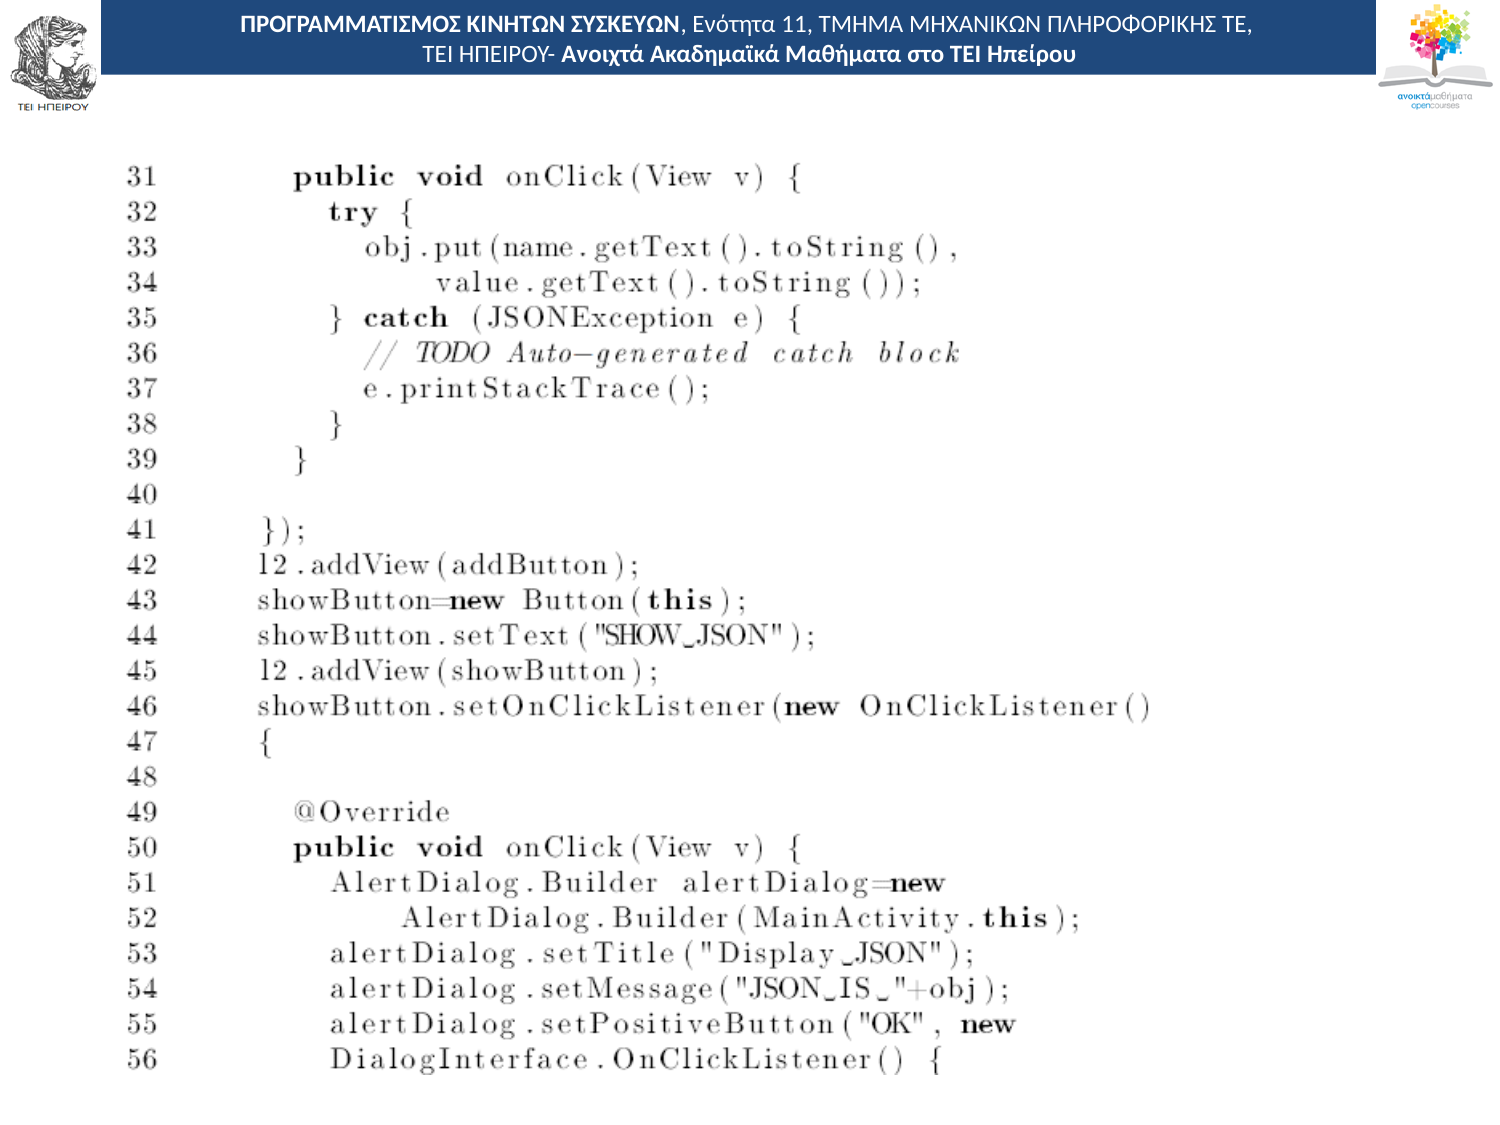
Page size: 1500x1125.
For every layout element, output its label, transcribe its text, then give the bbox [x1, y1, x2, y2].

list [1375, 0, 1500, 114]
picture [81, 128, 1456, 1075]
picture [0, 0, 101, 114]
text_box ΠΡΟΓΡΑΜΜΑΤΙΣΜΟΣ ΚΙΝΗΤΩΝ ΣΥΣΚΕΥΩΝ, Ενότητα 11, ΤΜΗΜΑ ΜΗΧΑΝΙΚΩΝ ΠΛΗΡΟΦΟΡΙΚΗΣ ΤΕ, ΤΕΙ ΗΠΕΙΡΟΥ- Ανοιχτά Ακαδημαϊκά Μαθήματα στο ΤΕΙ Ηπείρου [101, 0, 1373, 75]
